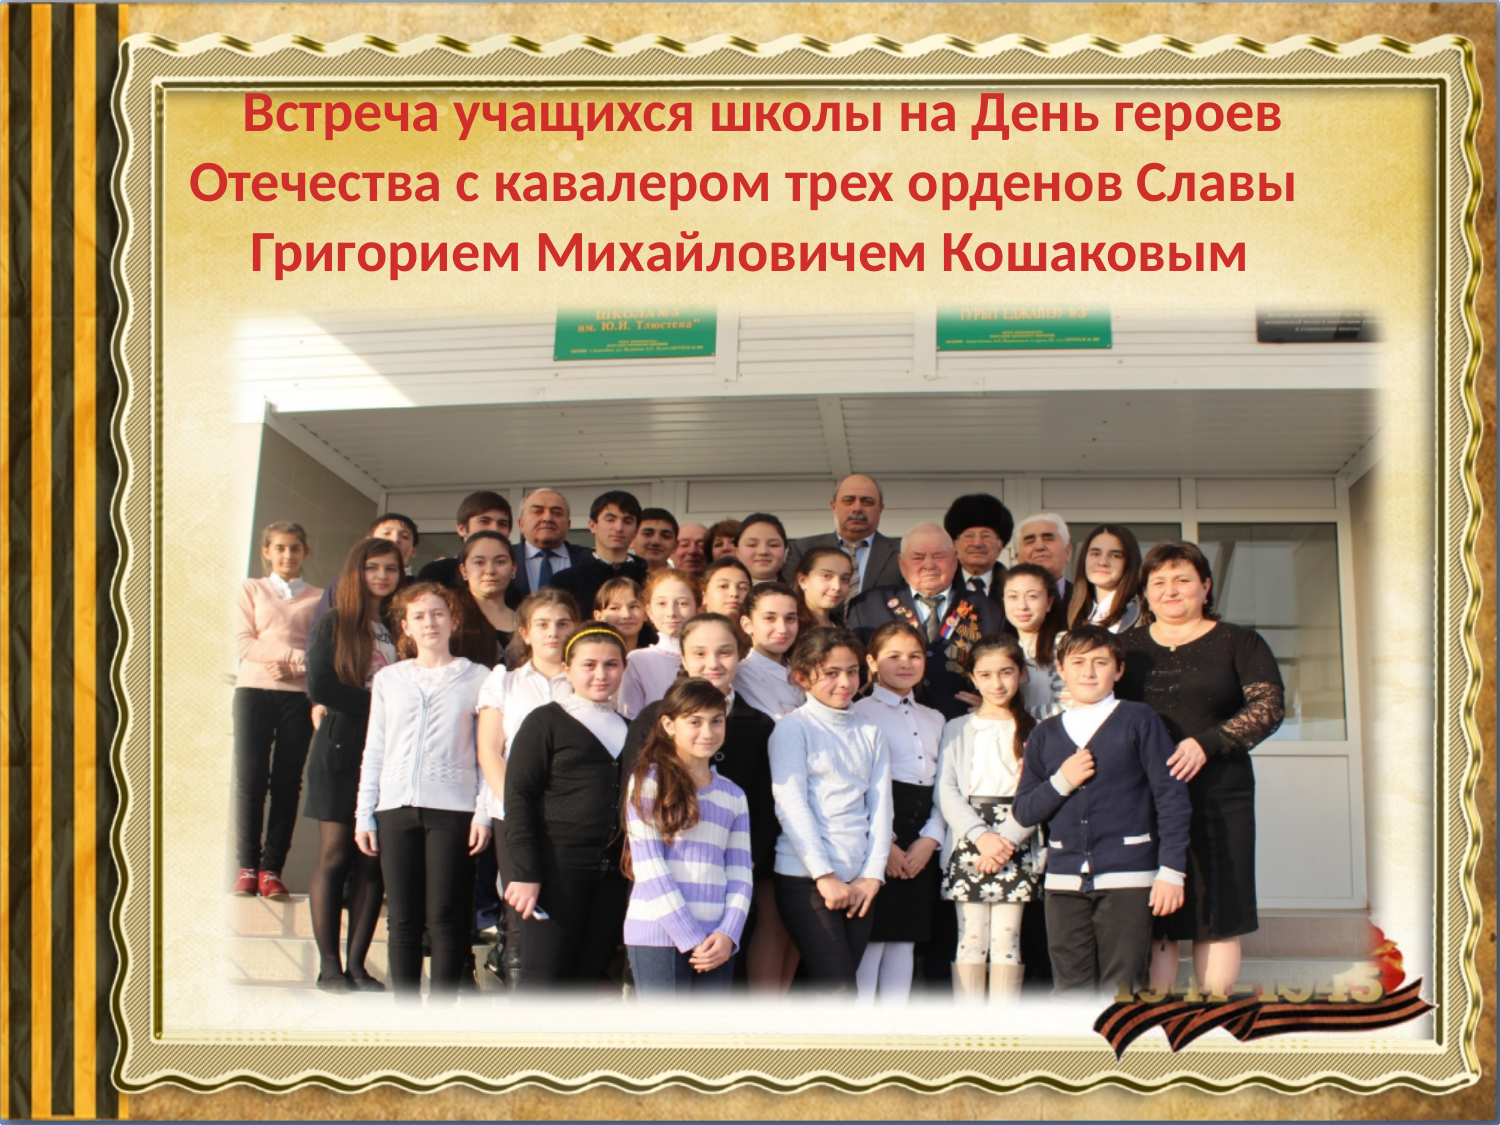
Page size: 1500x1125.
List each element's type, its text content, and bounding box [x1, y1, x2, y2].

picture [0, 0, 1500, 1125]
title Встреча учащихся школы на День героев Отечества с кавалером трех орденов Славы Григорием Михайловичем Кошаковым [75, 66, 1425, 291]
